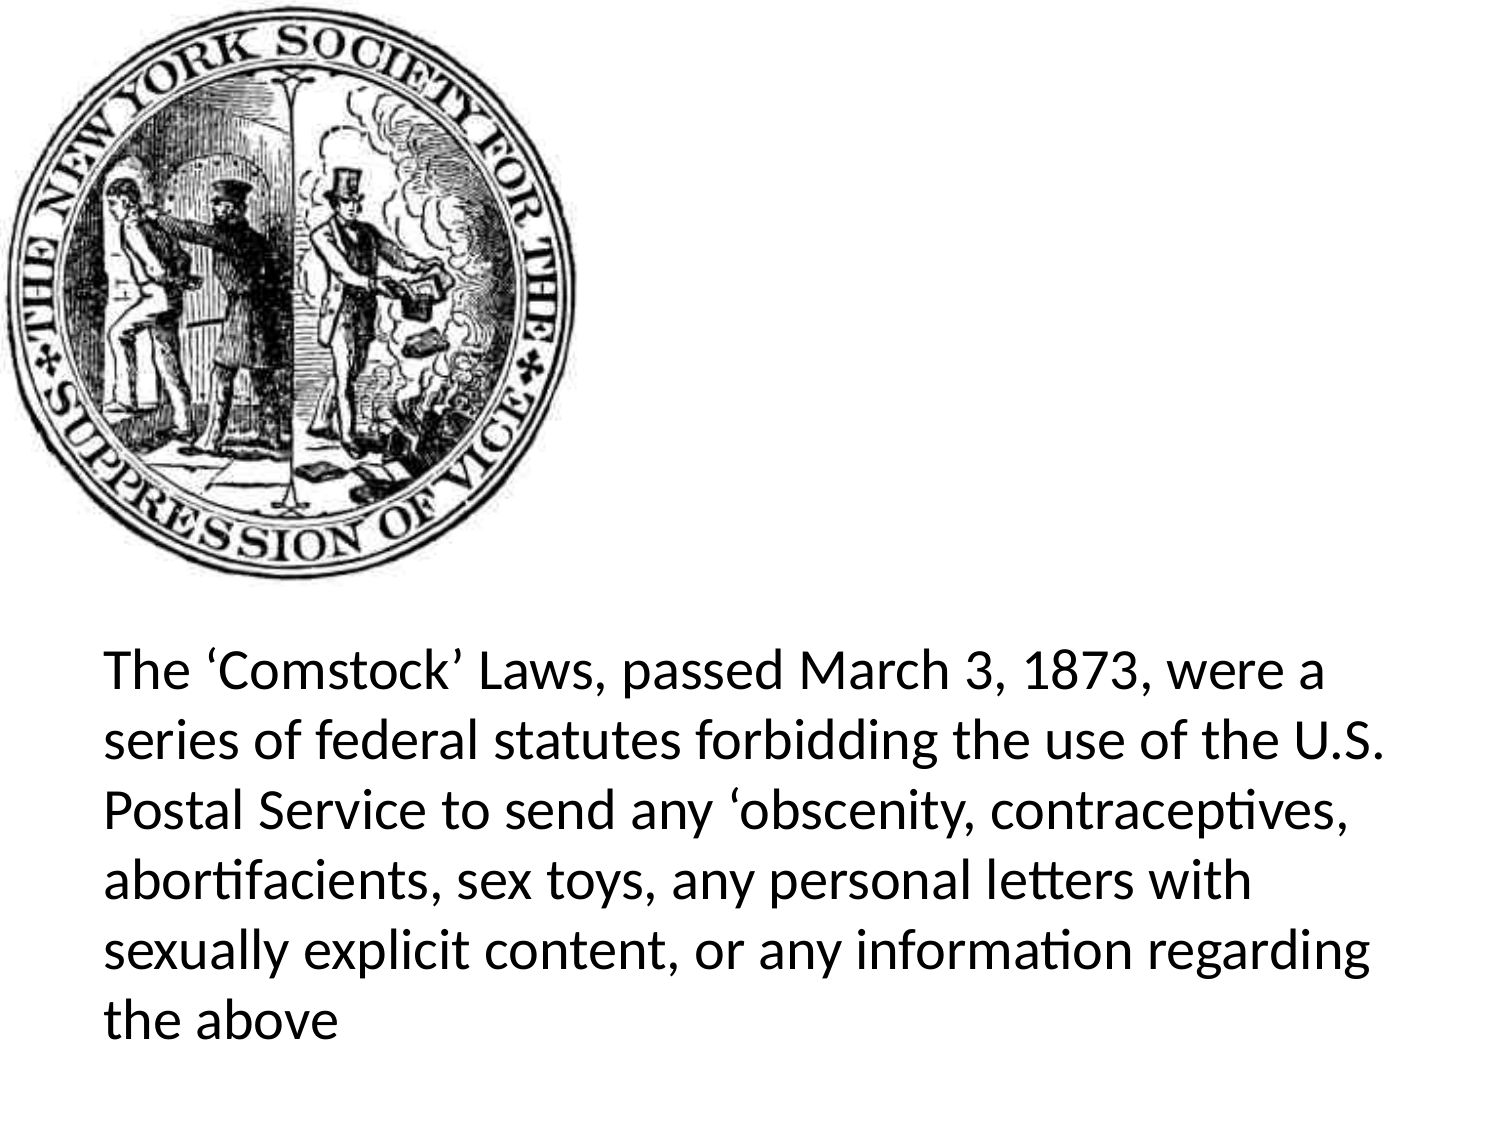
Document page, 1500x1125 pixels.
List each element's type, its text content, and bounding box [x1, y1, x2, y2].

text_box The ‘Comstock’ Laws, passed March 3, 1873, were a series of federal statutes forbidding the use of the U.S. Postal Service to send any ‘obscenity, contraceptives, abortifacients, sex toys, any personal letters with sexually explicit content, or any information regarding the above [88, 624, 1418, 1059]
picture [0, 0, 585, 587]
